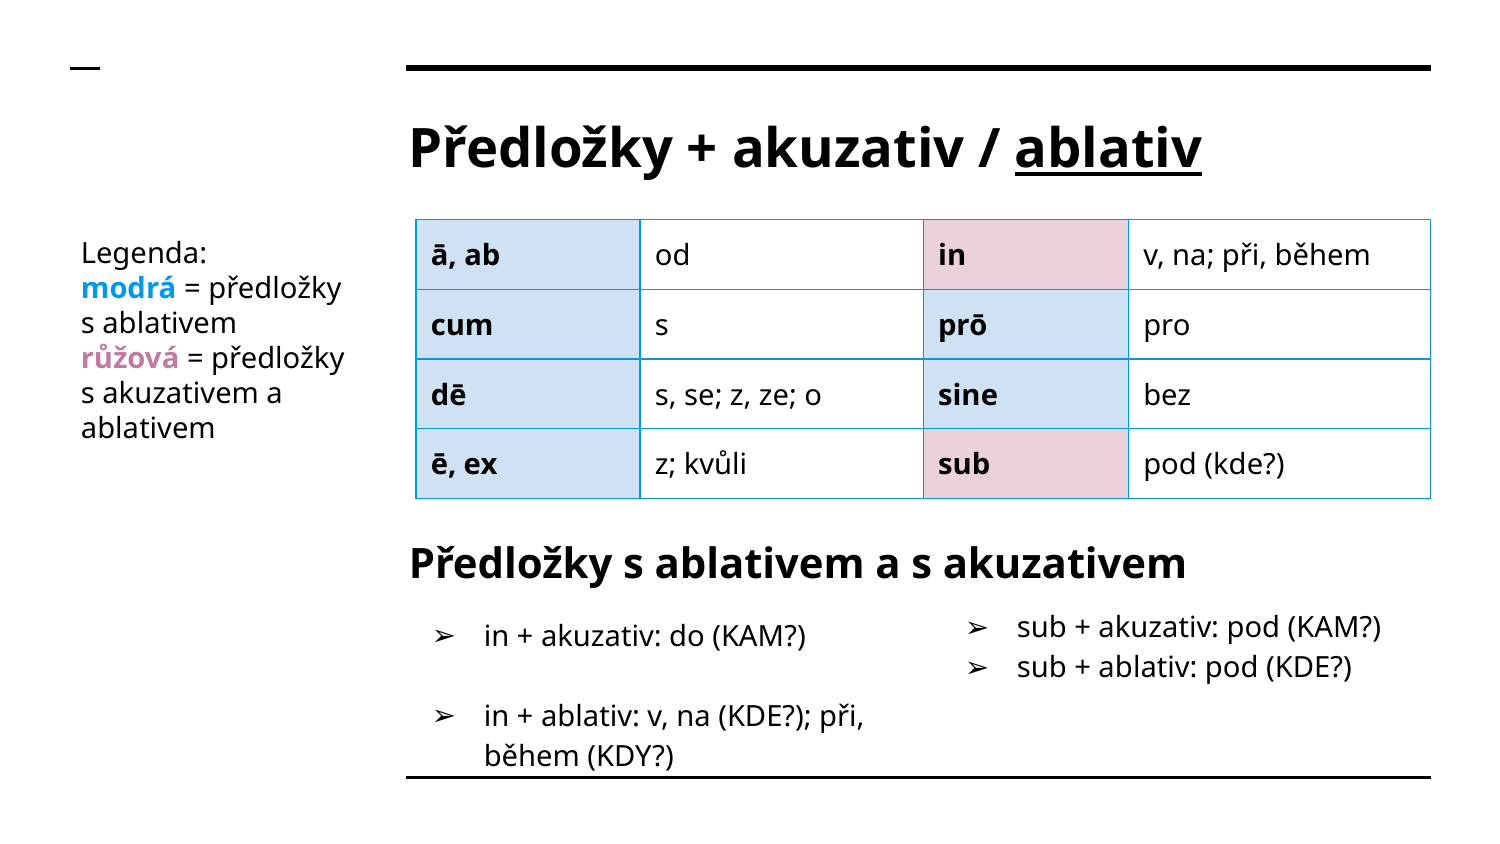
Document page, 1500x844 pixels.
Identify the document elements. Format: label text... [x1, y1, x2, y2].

title Předložky + akuzativ / ablativ [393, 94, 1431, 199]
table_cell dē [417, 360, 639, 428]
table_header v, na; při, během [1129, 220, 1430, 289]
table_cell s [641, 290, 923, 358]
table_cell pod (kde?) [1129, 429, 1430, 498]
table_cell z; kvůli [641, 429, 923, 498]
table_cell prō [924, 290, 1128, 358]
table_cell sine [924, 360, 1128, 428]
table_cell bez [1129, 360, 1430, 428]
text_box Předložky s ablativem a s akuzativem [393, 514, 1274, 602]
text_box Legenda: modrá = předložky s ablativem růžová = předložky s akuzativem a ablativem [65, 219, 369, 460]
table_header ā, ab [417, 220, 639, 289]
table_cell cum [417, 290, 639, 358]
table_cell ē, ex [417, 429, 639, 498]
table_header od [641, 220, 923, 289]
list sub + akuzativ: pod (KAM?) sub + ablativ: pod (KDE?) [926, 588, 1431, 756]
table_cell sub [924, 429, 1128, 498]
table_cell pro [1129, 290, 1430, 358]
table_cell s, se; z, ze; o [641, 360, 923, 428]
table_header in [924, 220, 1128, 289]
list in + akuzativ: do (KAM?) in + ablativ: v, na (KDE?); při, během (KDY?) [393, 602, 898, 756]
